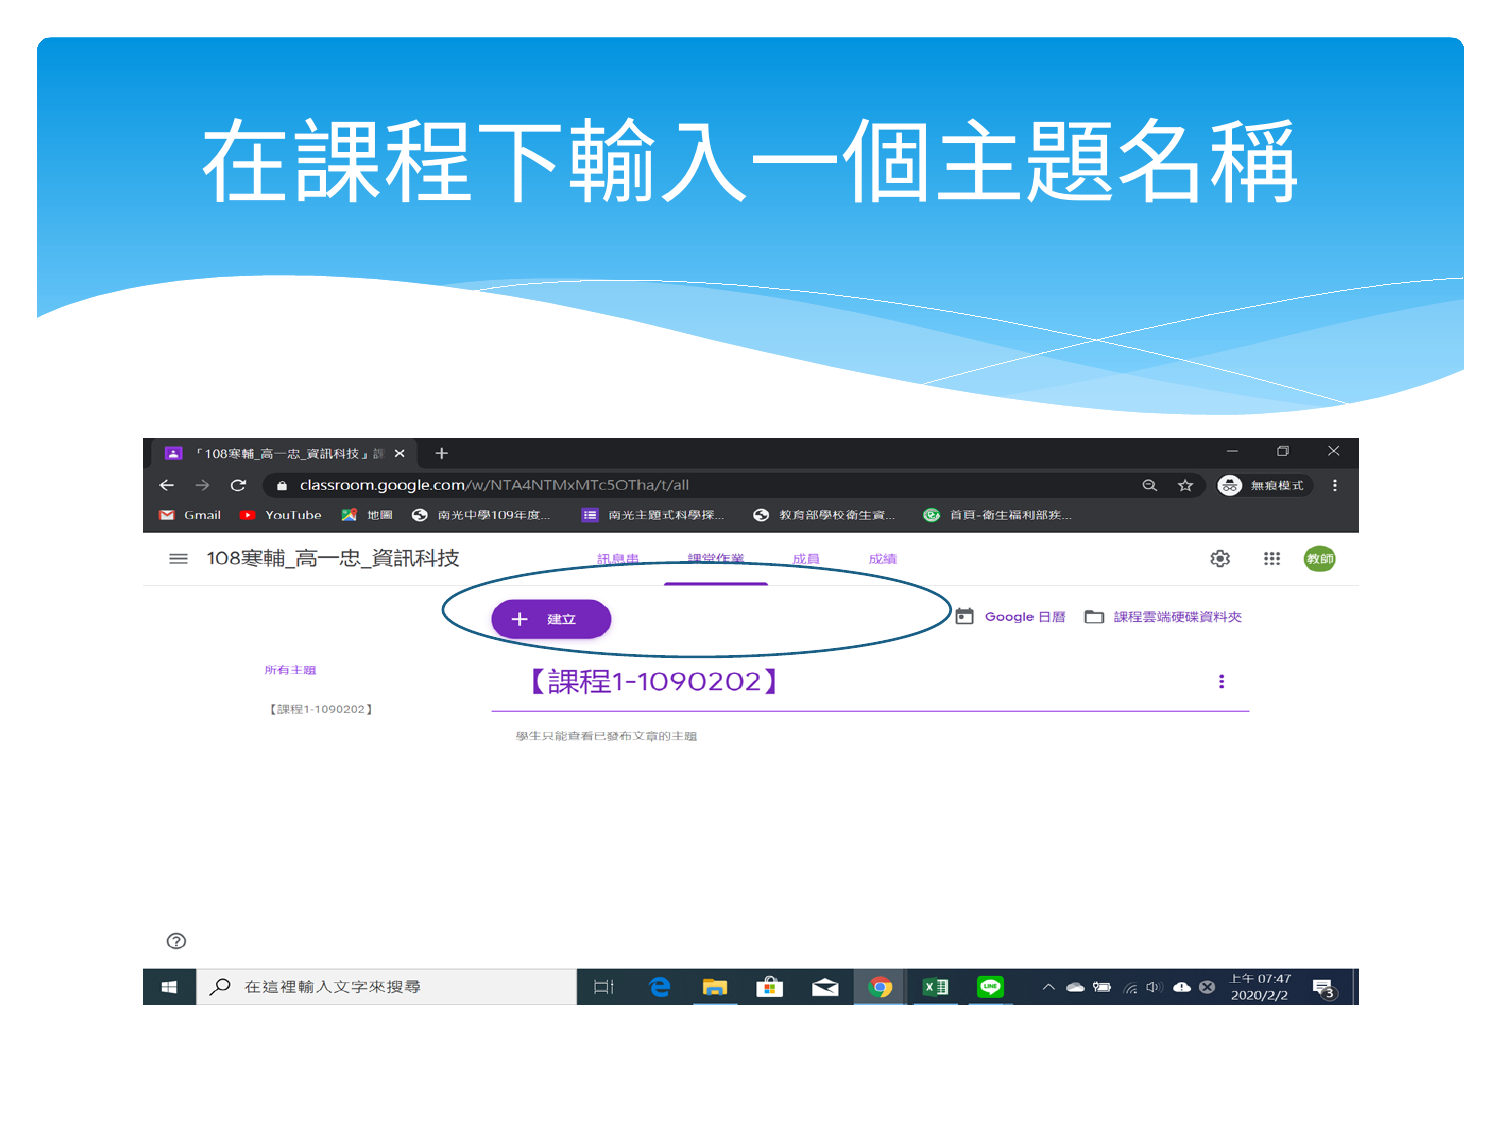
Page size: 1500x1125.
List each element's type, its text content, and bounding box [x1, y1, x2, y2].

title 在課程下輸入一個主題名稱 [75, 55, 1425, 261]
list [142, 438, 1359, 1006]
